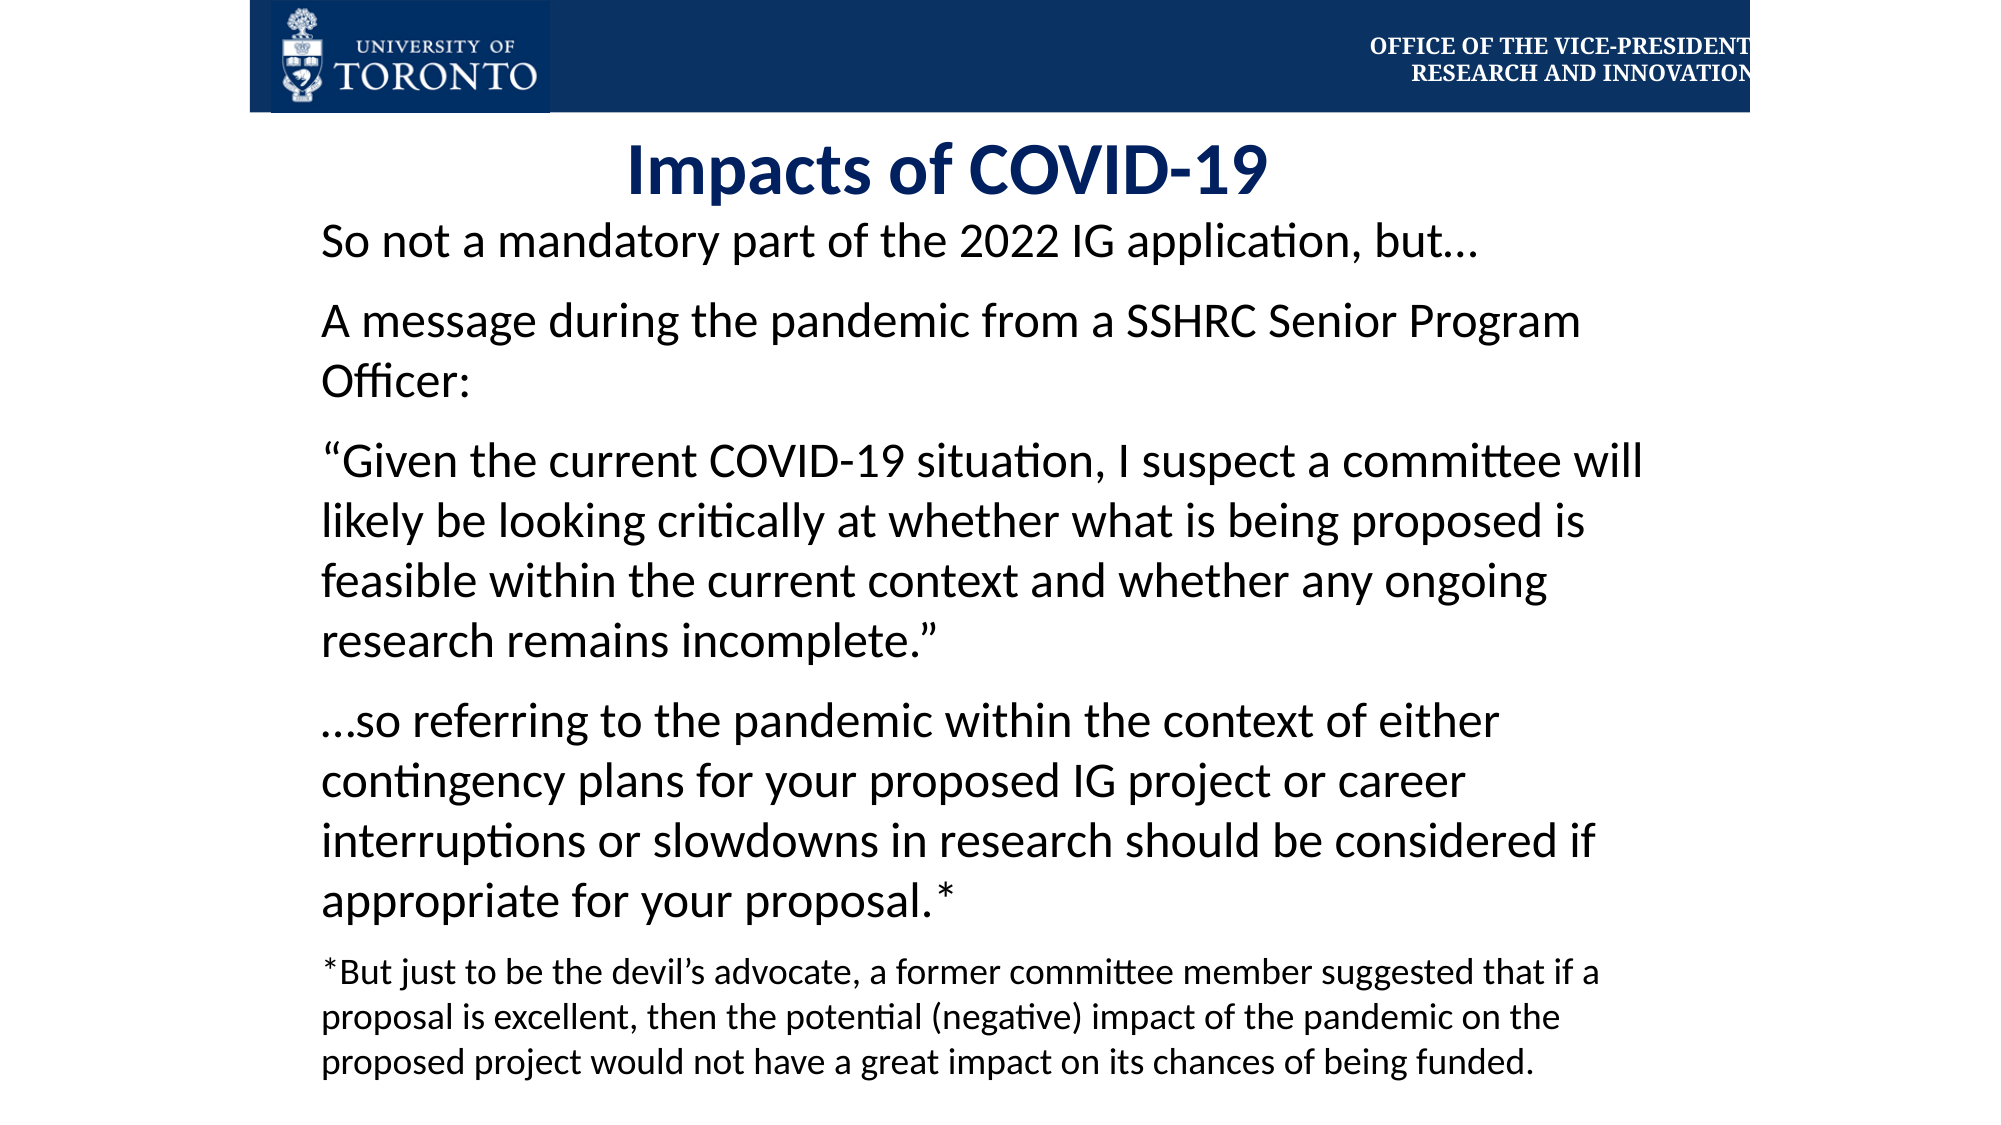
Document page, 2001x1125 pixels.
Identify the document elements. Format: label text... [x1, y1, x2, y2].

text_box [248, 0, 271, 115]
text_box Impacts of COVID-19 [611, 112, 1285, 199]
picture [270, 1, 551, 113]
text_box So not a mandatory part of the 2022 IG application, but… A message during the pandemic from a SSHRC Senior Program Officer: “Given the current COVID-19 situation, I suspect a committee will likely be looking critically at whether what is being proposed is feasible within the current context and whether any ongoing research remains incomplete.” …so referring to the pandemic within the context of either contingency plans for your proposed IG project or career interruptions or slowdowns in research should be considered if appropriate for your proposal.* *But just to be the devil’s advocate, a former committee member suggested that if a proposal is excellent, then the potential (negative) impact of the pandemic on the proposed project would not have a great impact on its chances of being funded. [306, 199, 1694, 1090]
text_box Office of the Vice-President, Research and Innovation [1354, 24, 1772, 94]
text_box [548, 0, 1752, 115]
